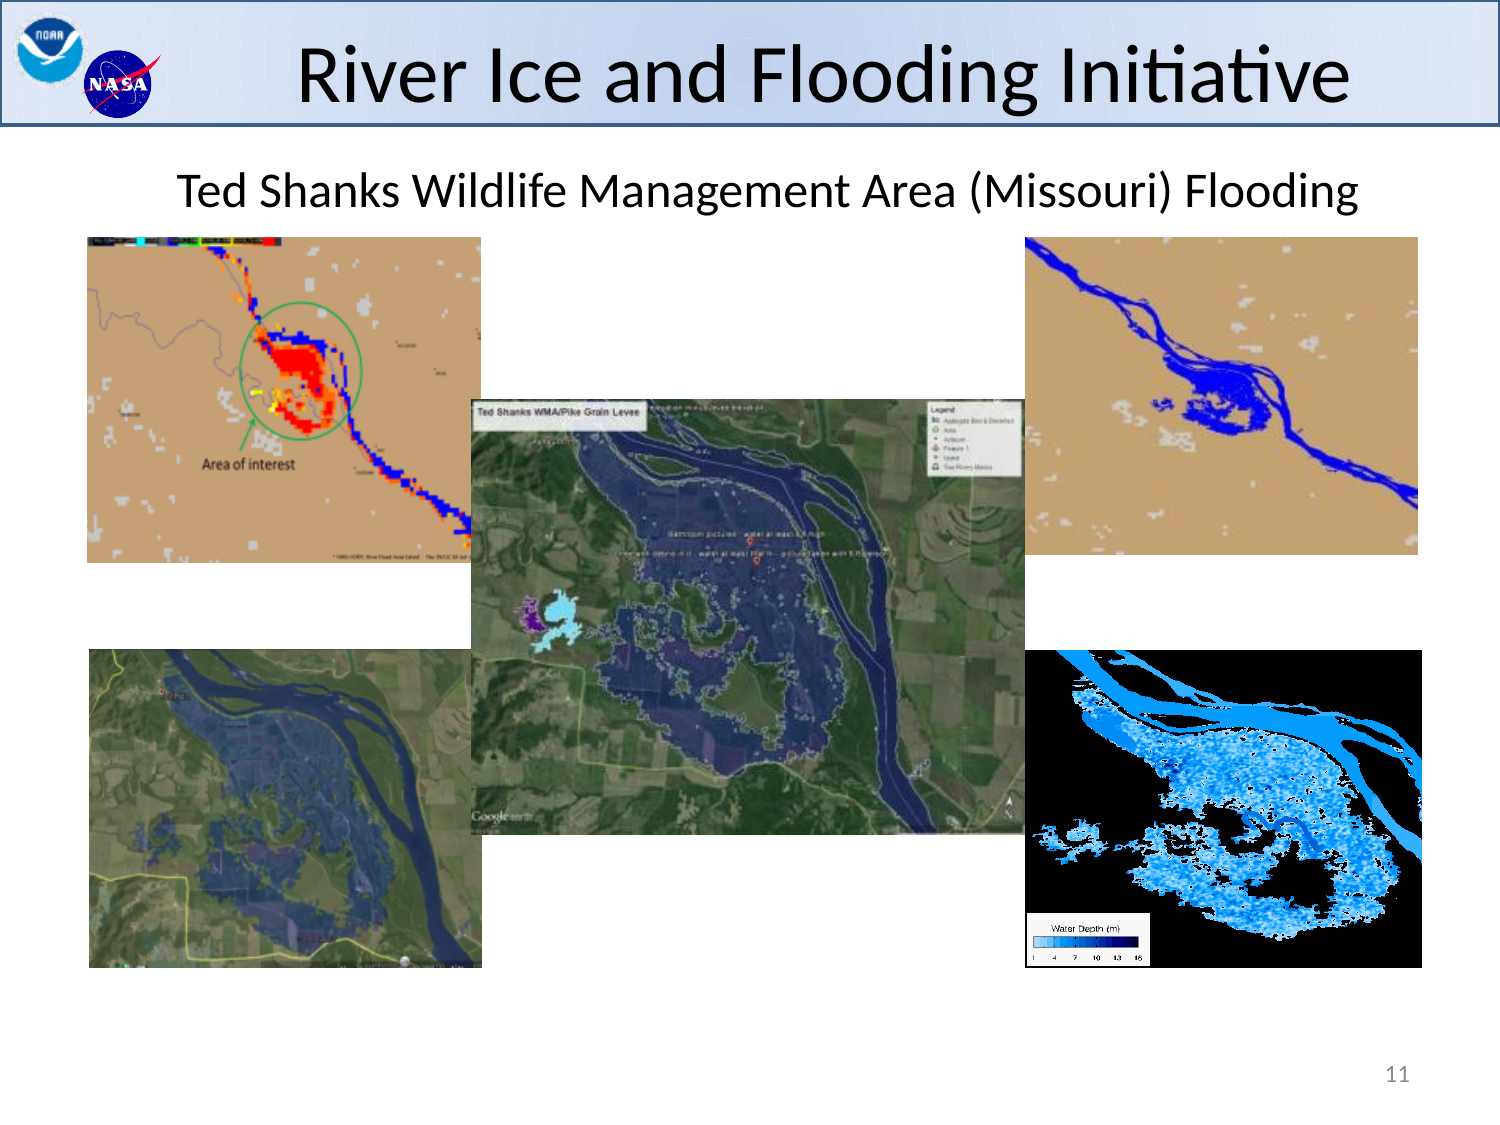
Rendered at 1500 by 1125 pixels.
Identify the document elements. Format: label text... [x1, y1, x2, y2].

picture [12, 12, 149, 119]
title Ted Shanks Wildlife Management Area (Missouri) Flooding [93, 93, 1444, 281]
slide_number 11 [1074, 1042, 1425, 1103]
picture [87, 237, 1419, 968]
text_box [1024, 650, 1423, 969]
text_box River Ice and Flooding Initiative [149, 0, 1500, 163]
